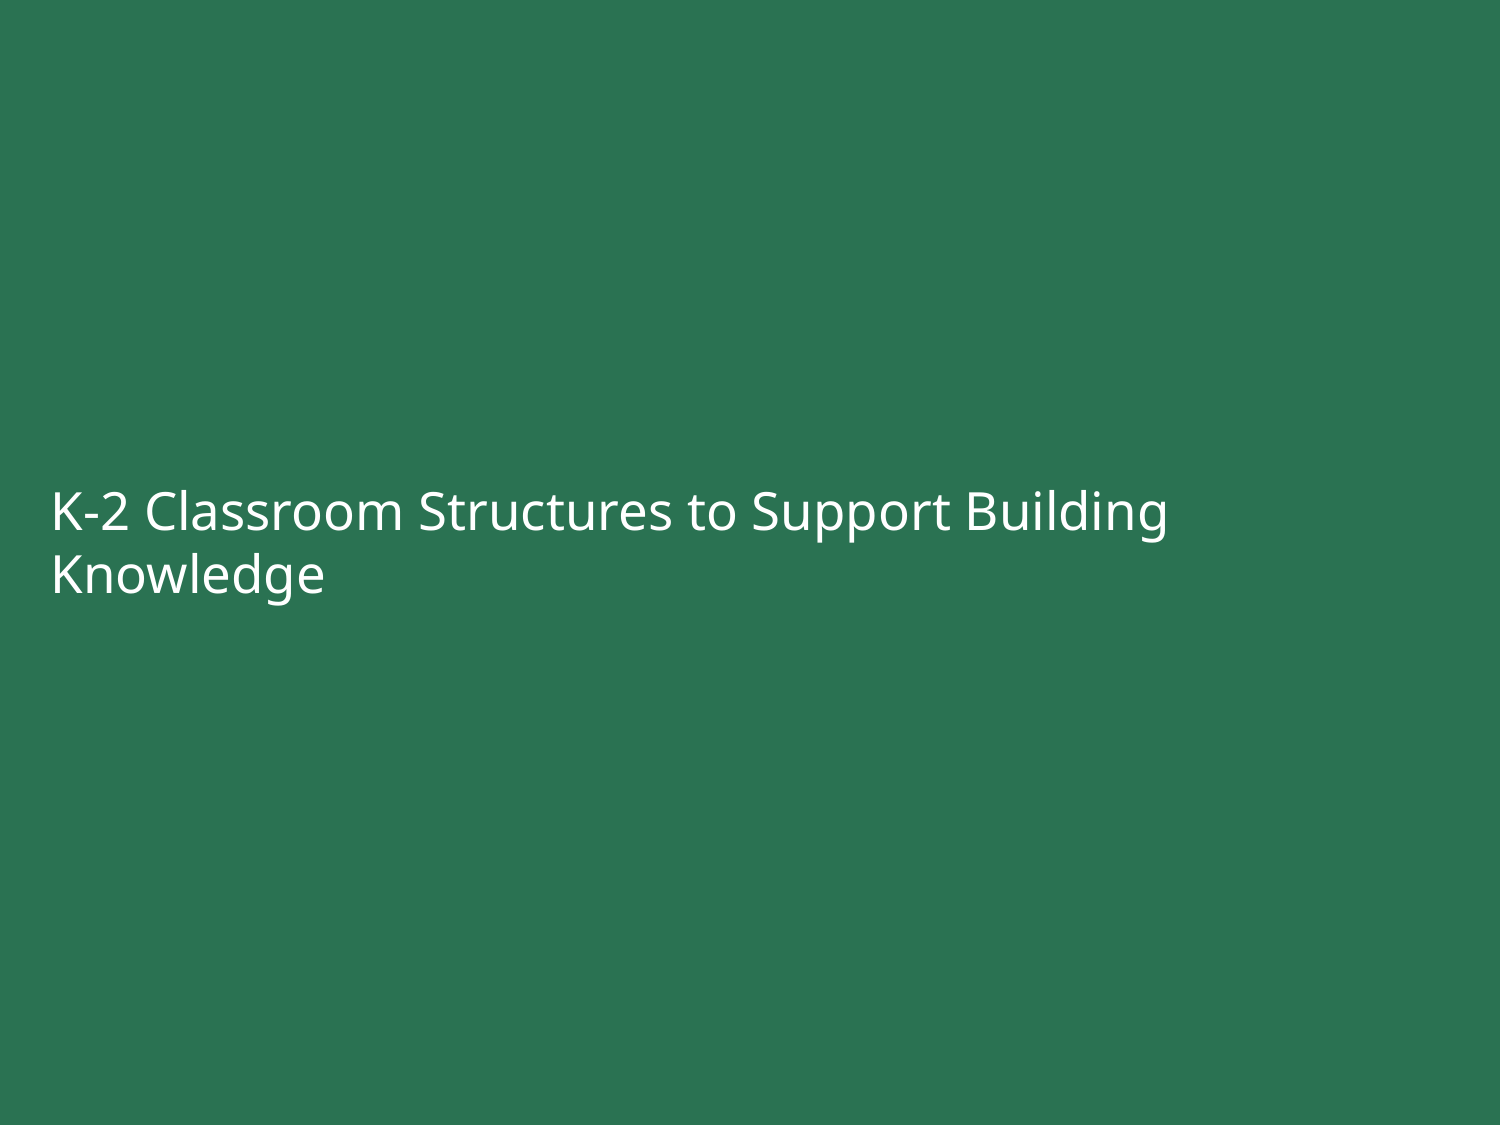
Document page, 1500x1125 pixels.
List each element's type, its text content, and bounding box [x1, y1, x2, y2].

title K-2 Classroom Structures to Support Building Knowledge [35, 469, 1450, 613]
